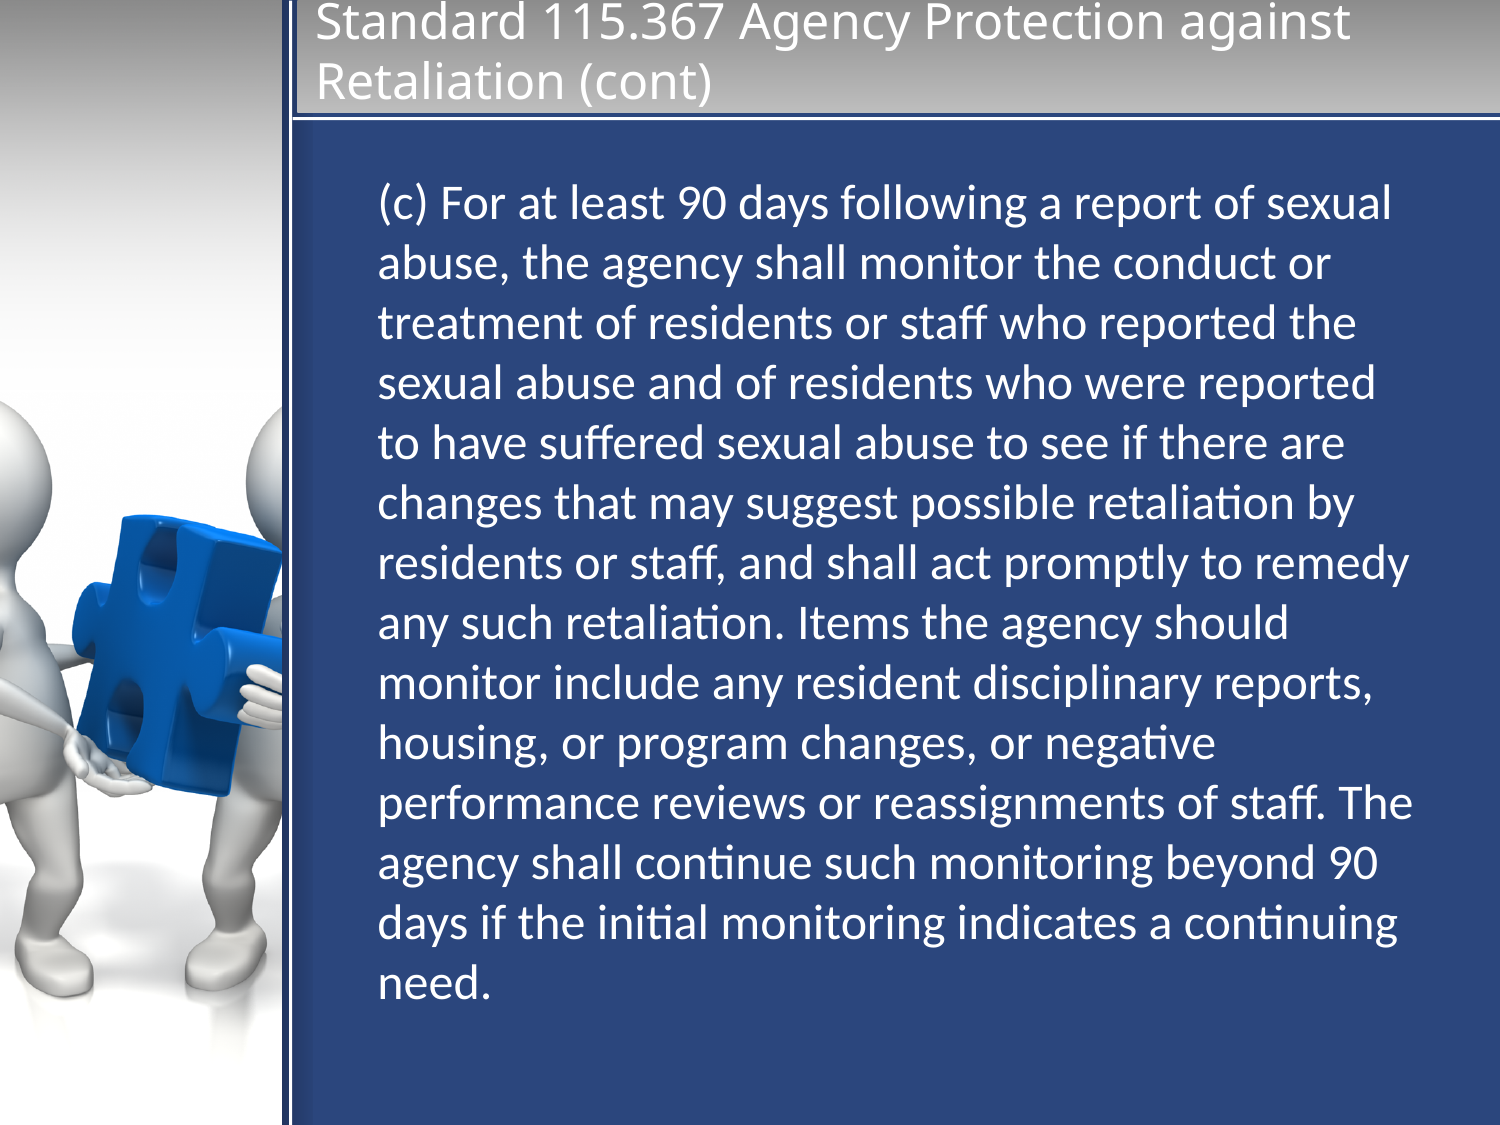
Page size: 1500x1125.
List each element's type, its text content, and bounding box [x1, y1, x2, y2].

list (c) For at least 90 days following a report of sexual abuse, the agency shall monitor the conduct or treatment of residents or staff who reported the sexual abuse and of residents who were reported to have suffered sexual abuse to see if there are changes that may suggest possible retaliation by residents or staff, and shall act promptly to remedy any such retaliation. Items the agency should monitor include any resident disciplinary reports, housing, or program changes, or negative performance reviews or reassignments of staff. The agency shall continue such monitoring beyond 90 days if the initial monitoring indicates a continuing need. [362, 162, 1438, 1075]
picture [0, 0, 282, 1125]
title Standard 115.367 Agency Protection against Retaliation (cont) [300, 0, 1500, 118]
